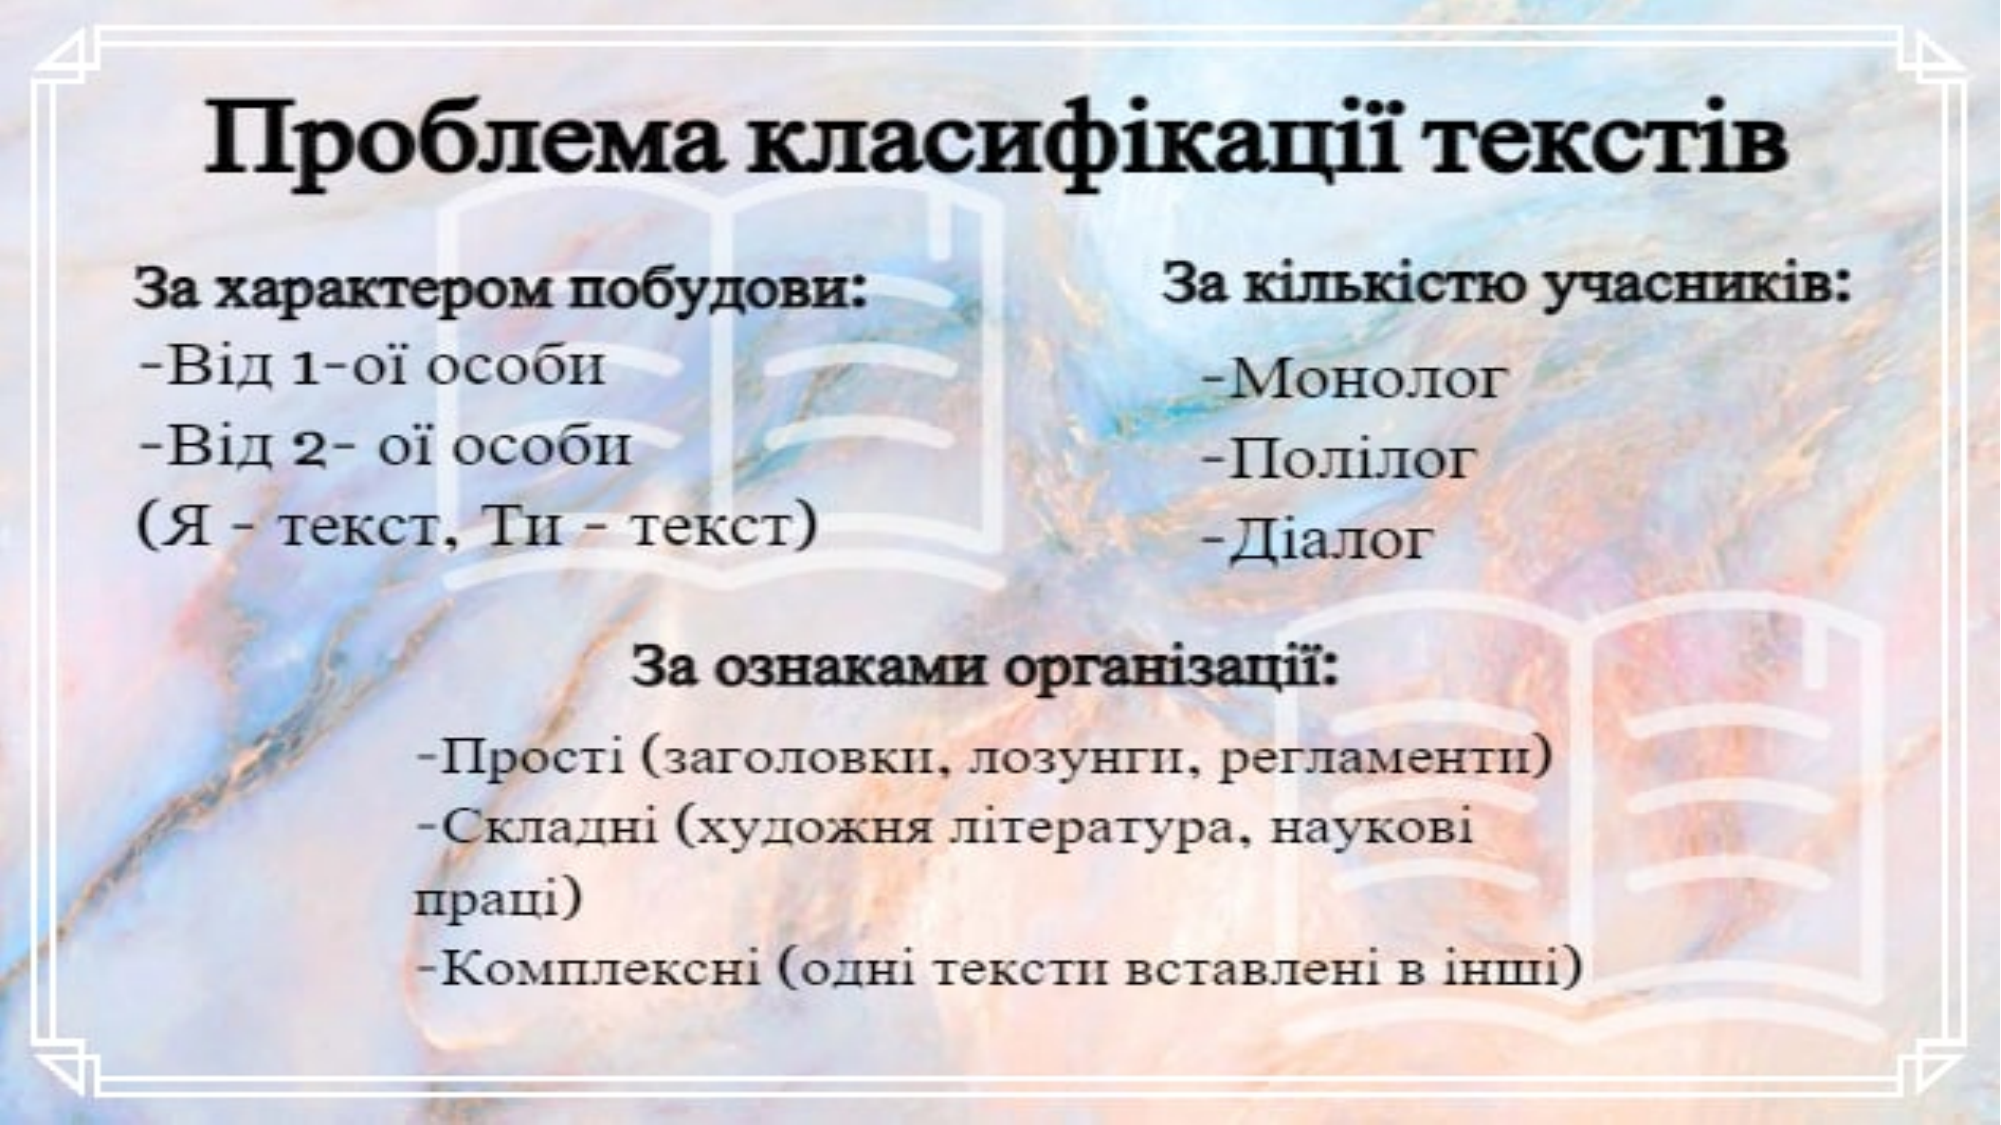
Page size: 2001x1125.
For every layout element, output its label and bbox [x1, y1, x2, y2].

list [0, 0, 2000, 1125]
